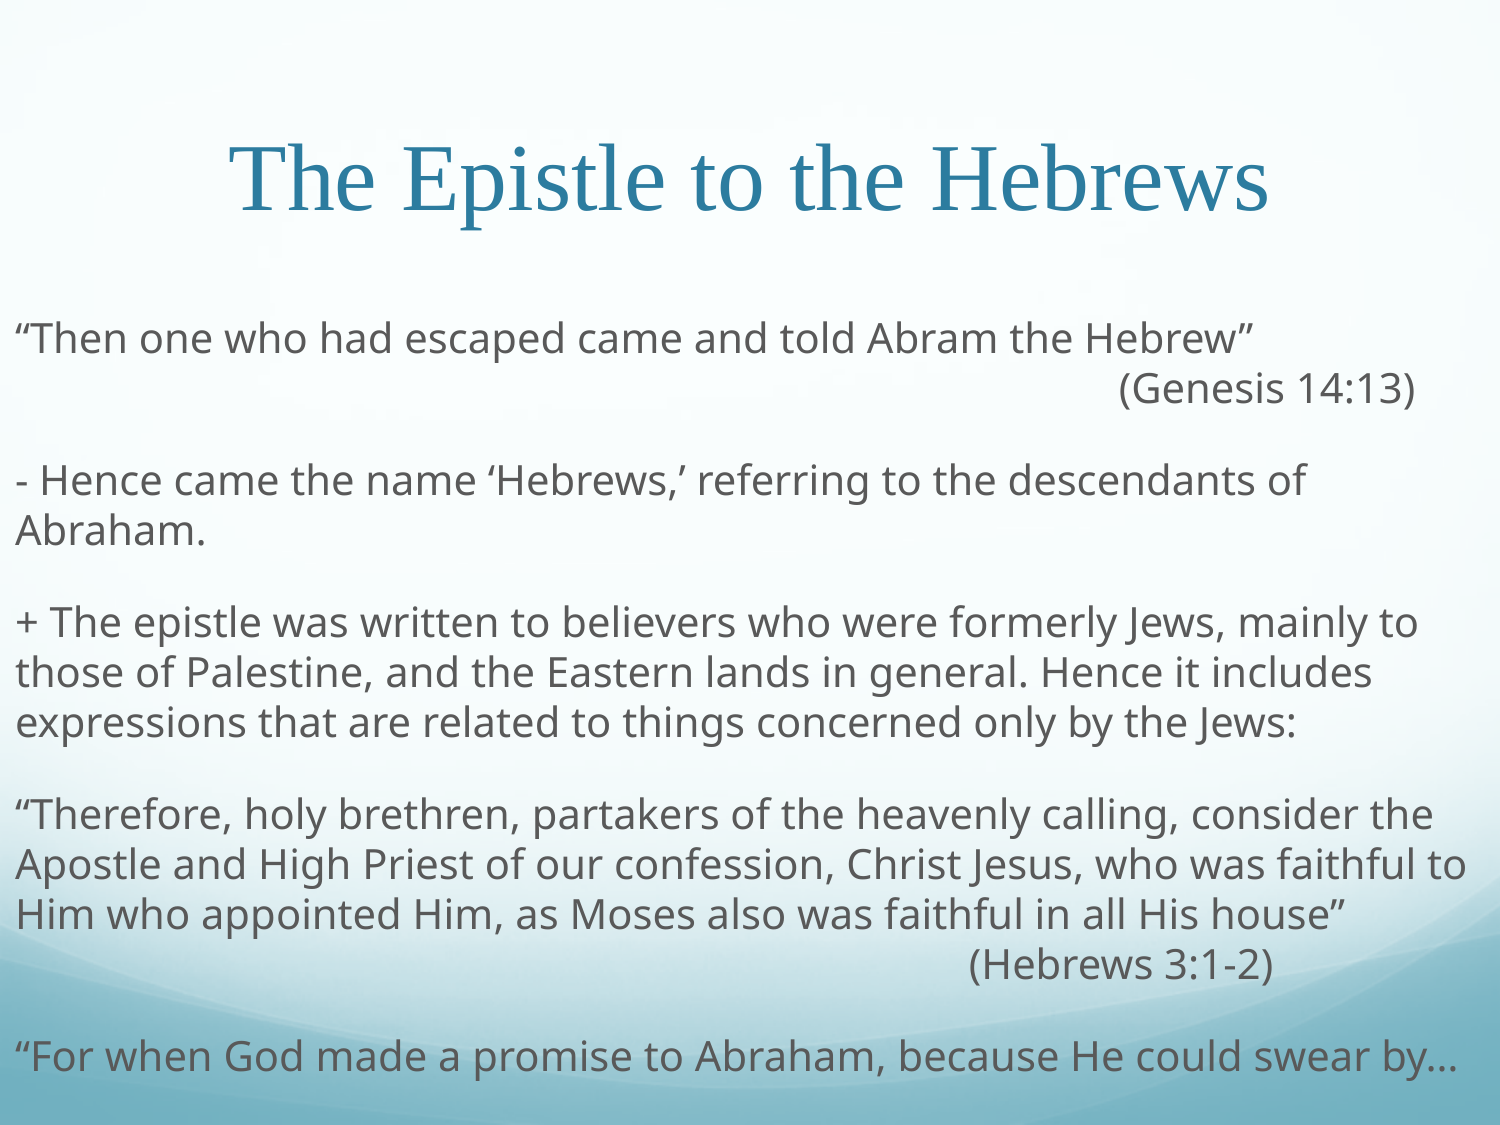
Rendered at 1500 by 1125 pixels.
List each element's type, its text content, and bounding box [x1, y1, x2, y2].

title The Epistle to the Hebrews [90, 17, 1410, 238]
list “Then one who had escaped came and told Abram the Hebrew” (Genesis 14:13) - Hence came the name ‘Hebrews,’ referring to the descendants of Abraham. + The epistle was written to believers who were formerly Jews, mainly to those of Palestine, and the Eastern lands in general. Hence it includes expressions that are related to things concerned only by the Jews: “Therefore, holy brethren, partakers of the heavenly calling, consider the Apostle and High Priest of our confession, Christ Jesus, who was faithful to Him who appointed Him, as Moses also was faithful in all His house” (Hebrews 3:1-2) “For when God made a promise to Abraham, because He could swear by… [0, 304, 1500, 1125]
